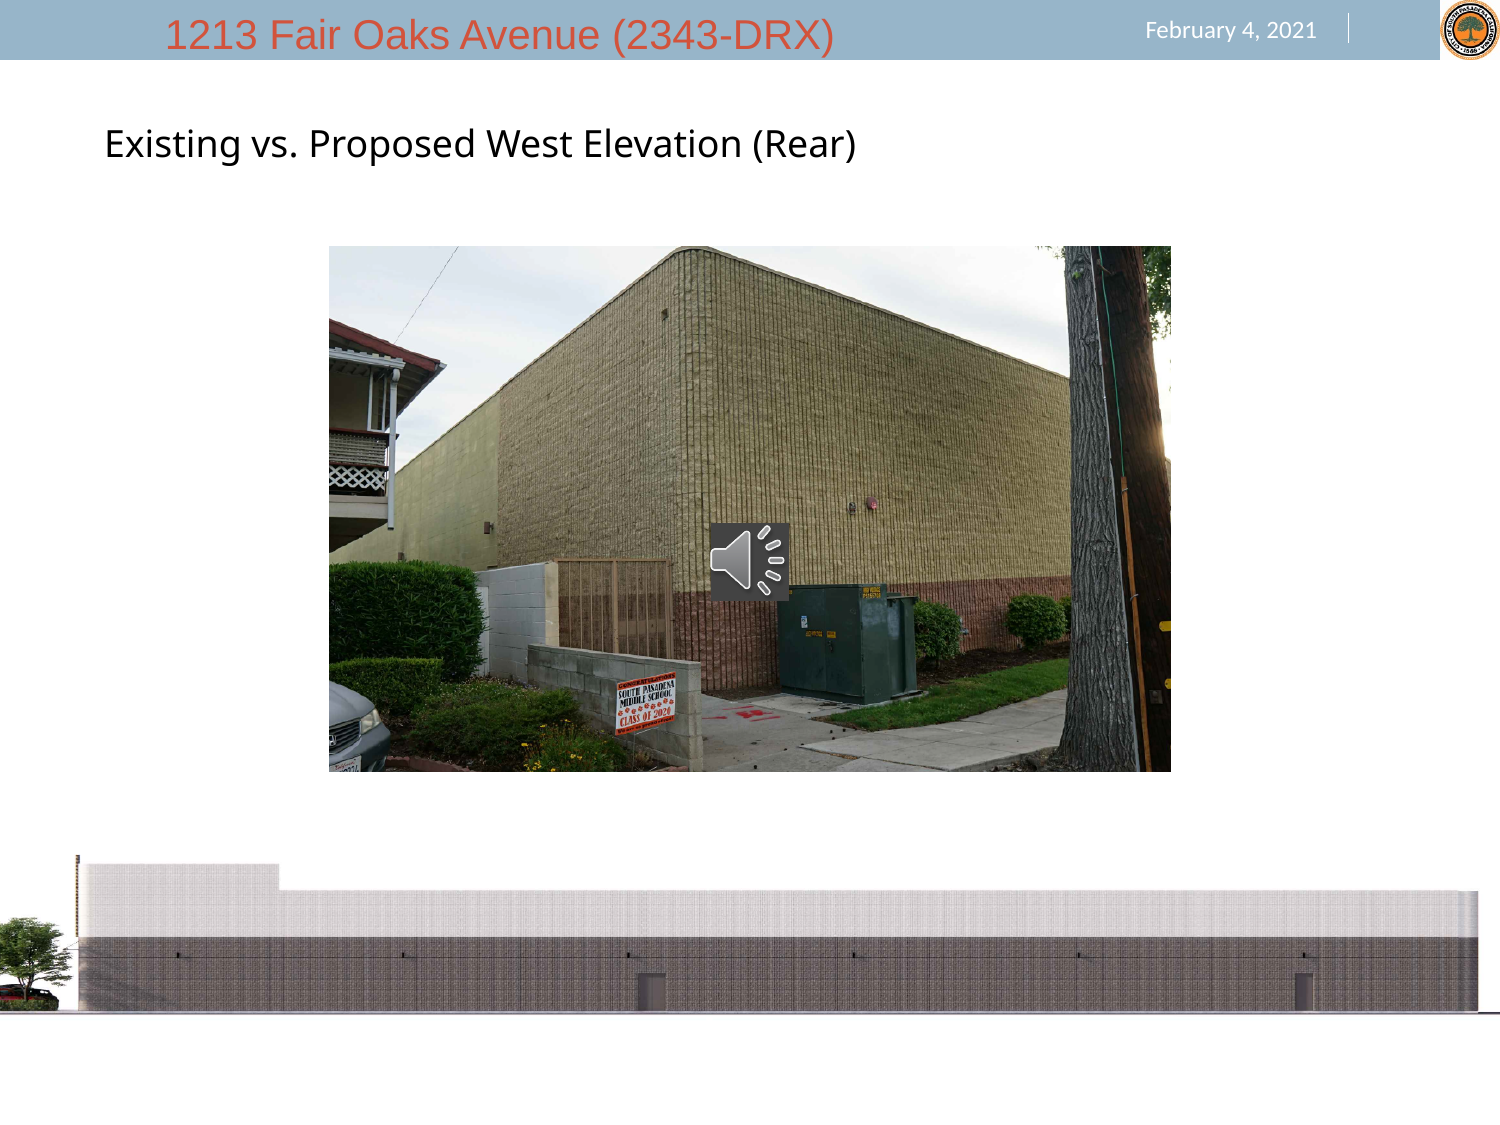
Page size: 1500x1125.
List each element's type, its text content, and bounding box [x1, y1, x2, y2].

picture [1440, 0, 1500, 60]
picture [328, 246, 1171, 772]
picture [0, 844, 1500, 1035]
text_box Existing vs. Proposed West Elevation (Rear) [89, 112, 872, 173]
